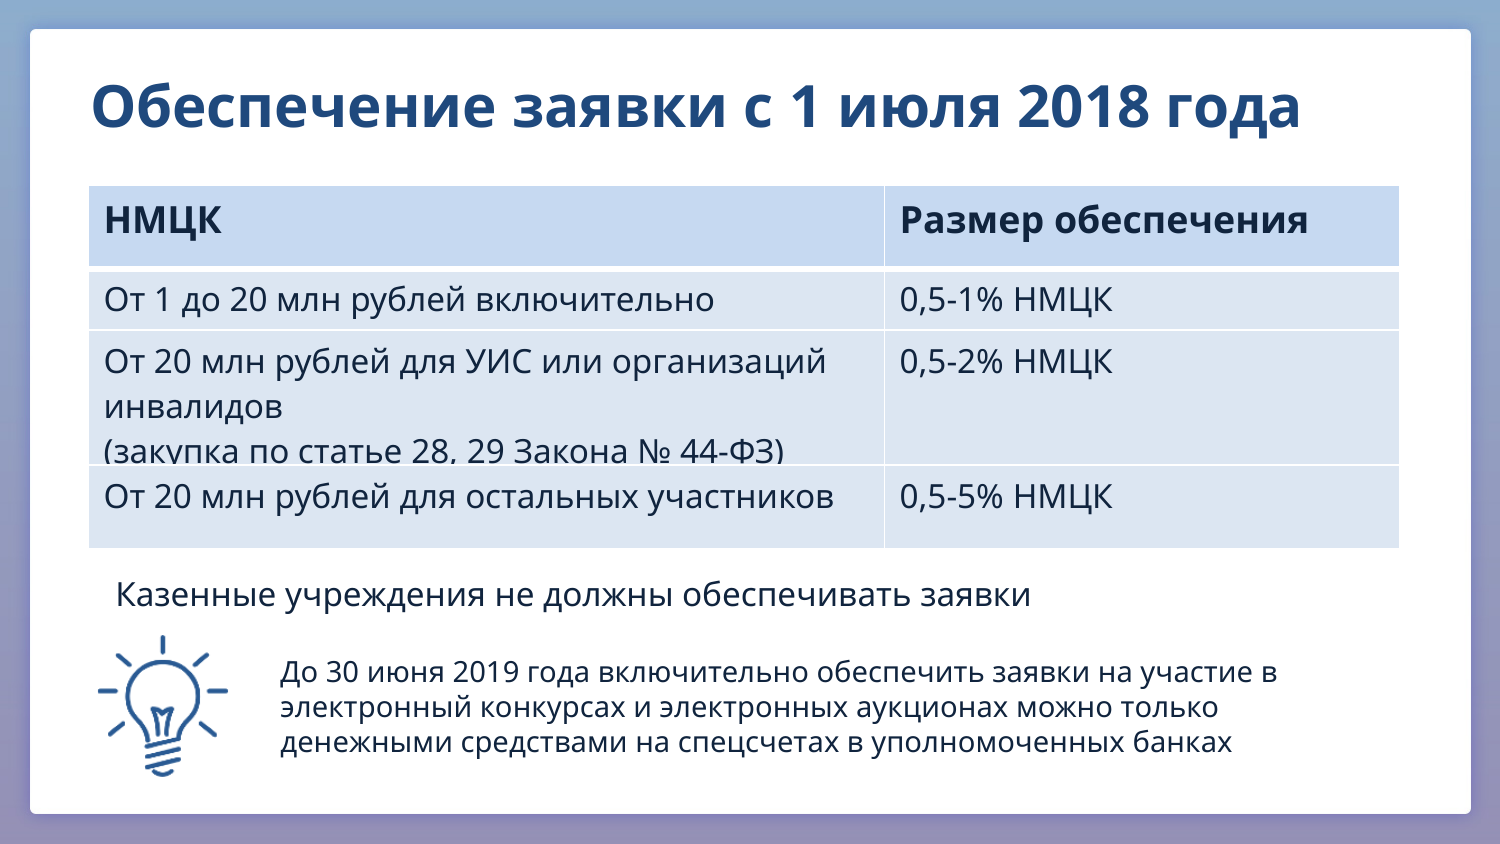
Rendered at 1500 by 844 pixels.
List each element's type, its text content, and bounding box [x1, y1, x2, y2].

table_cell От 20 млн рублей для УИС или организаций инвалидов (закупка по статье 28, 29 Закона № 44-ФЗ) [89, 331, 884, 464]
table_header Казенные учреждения не должны обеспечивать заявки [101, 565, 1411, 616]
table_header НМЦК [89, 186, 884, 266]
table_header Размер обеспечения [885, 186, 1399, 266]
table_cell От 1 до 20 млн рублей включительно [89, 272, 884, 329]
table_cell От 20 млн рублей для остальных участников [89, 466, 884, 548]
table_cell 0,5-5% НМЦК [885, 466, 1399, 548]
title Обеспечение заявки с 1 июля 2018 года [74, 33, 1426, 175]
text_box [88, 622, 1400, 791]
picture [0, 0, 1500, 844]
list [74, 196, 1426, 754]
table_cell 0,5-2% НМЦК [885, 331, 1399, 464]
table_cell 0,5-1% НМЦК [885, 272, 1399, 329]
